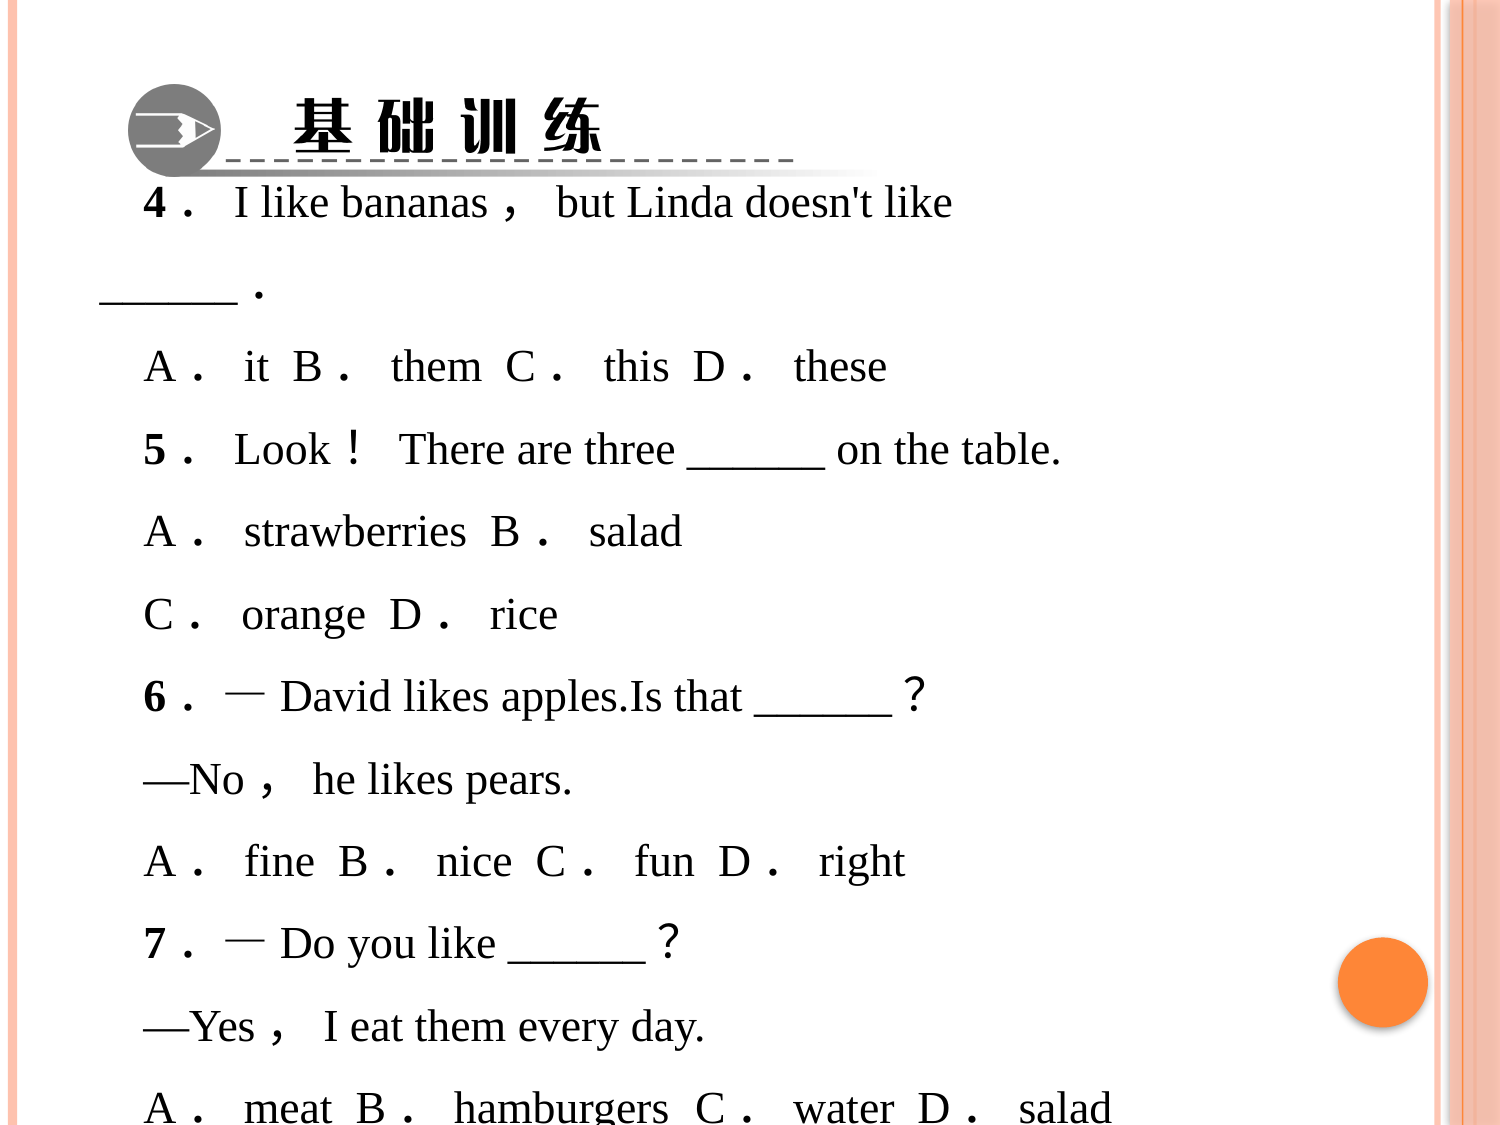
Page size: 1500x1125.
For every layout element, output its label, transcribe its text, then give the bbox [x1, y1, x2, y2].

text_box 4．I like bananas，but Linda doesn't like ______． A．it B．them C．this D．these 5．Look！There are three ______ on the table. A．strawberries B．salad C．orange D．rice 6．—David likes apples.Is that ______？ —No，he likes pears. A．fine B．nice C．fun D．right 7．—Do you like ______？ —Yes，I eat them every day. A．meat B．hamburgers C．water D．salad [84, 177, 1131, 1100]
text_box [124, 61, 1126, 189]
